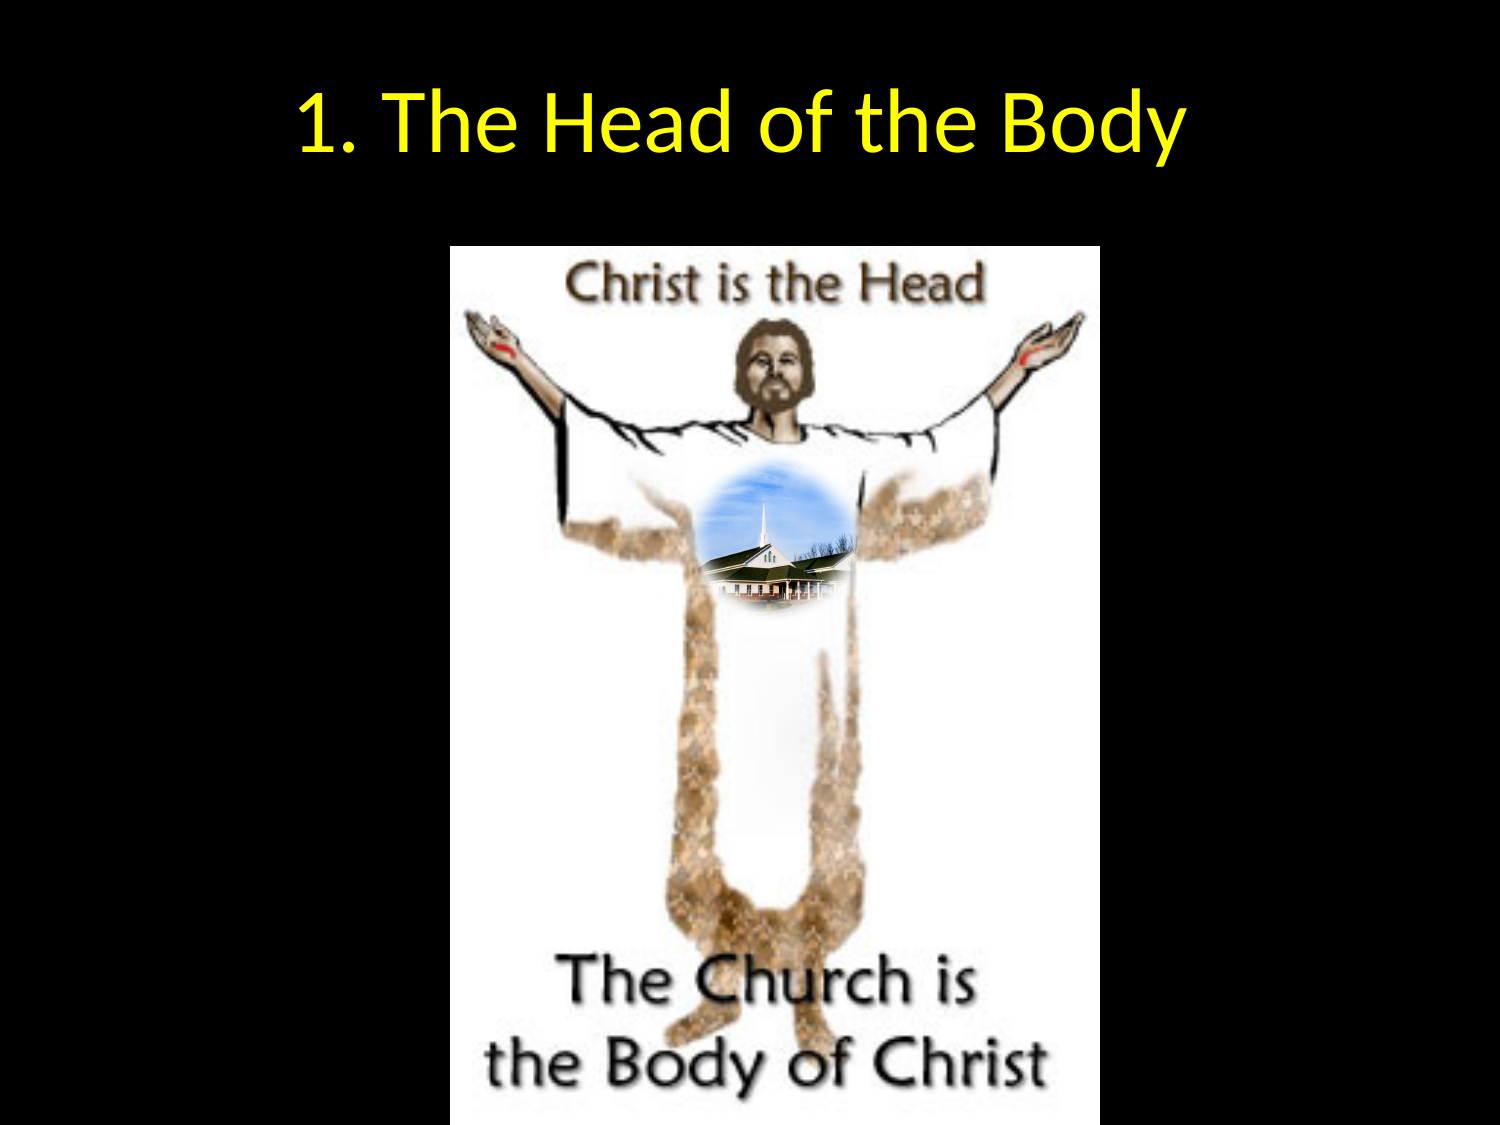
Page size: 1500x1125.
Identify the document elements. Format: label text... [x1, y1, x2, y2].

title 1. The Head of the Body [75, 0, 1425, 233]
picture [449, 246, 1101, 1125]
